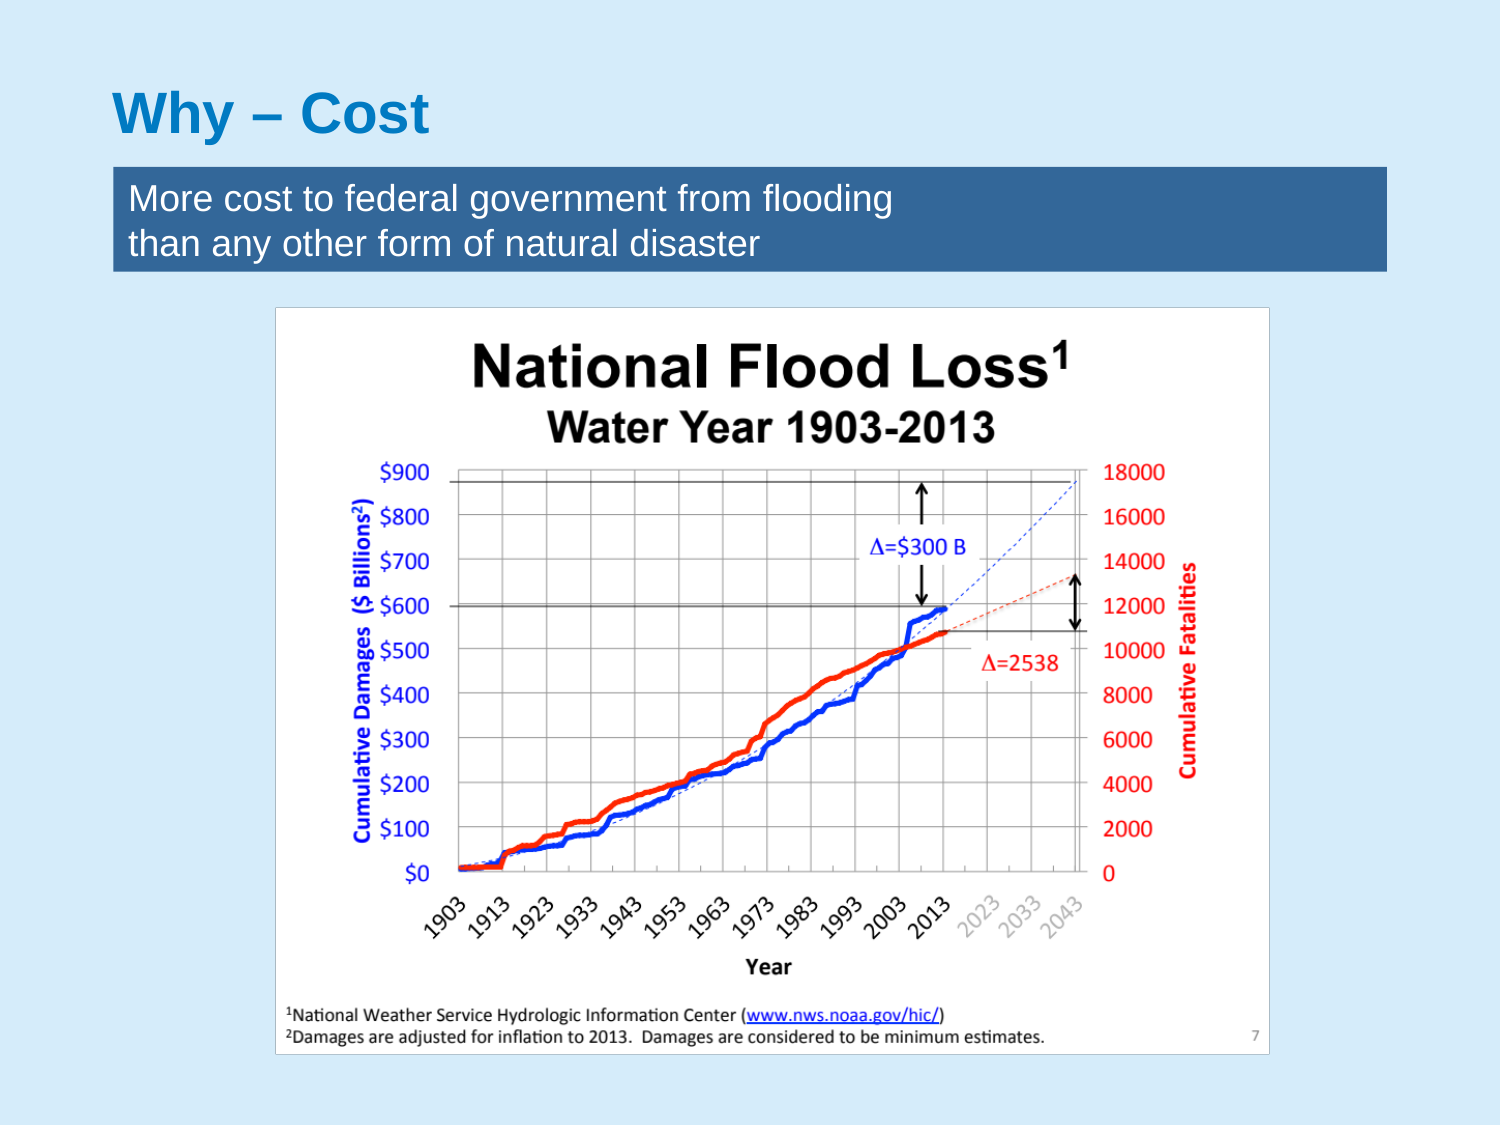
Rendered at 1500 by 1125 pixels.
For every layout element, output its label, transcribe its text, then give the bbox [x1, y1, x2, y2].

title Why – Cost [112, 75, 1313, 155]
text_box More cost to federal government from flooding than any other form of natural disaster [113, 166, 1387, 272]
picture [225, 258, 1318, 1102]
